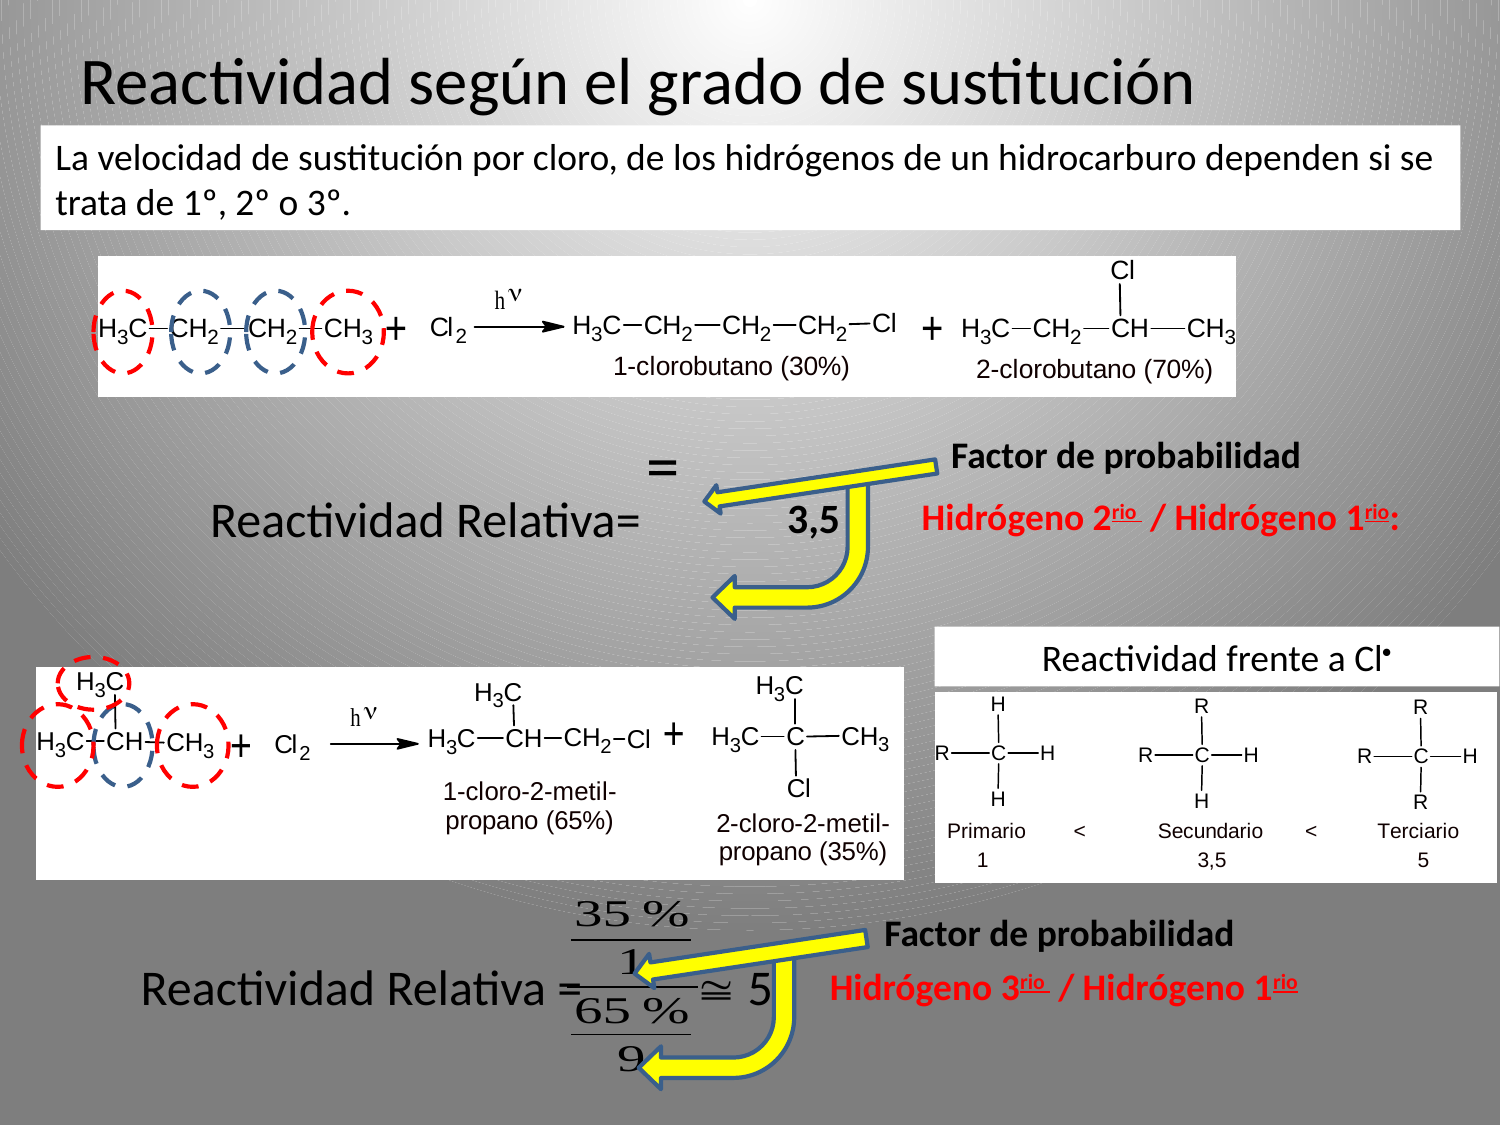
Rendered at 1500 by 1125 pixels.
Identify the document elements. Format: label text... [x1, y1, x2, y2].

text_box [97, 255, 1237, 398]
text_box Reactividad Relativa= [195, 479, 656, 555]
text_box La velocidad de sustitución por cloro, de los hidrógenos de un hidrocarburo dependen si se trata de 1º, 2º o 3º. [40, 125, 1461, 231]
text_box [934, 692, 1497, 884]
text_box  5 [681, 948, 725, 955]
text_box [632, 927, 869, 990]
text_box [19, 714, 31, 777]
text_box [702, 457, 936, 516]
text_box [710, 486, 871, 621]
text_box Reactividad frente a Cl [934, 626, 1500, 687]
text_box 3,5 [772, 490, 845, 549]
text_box Reactividad Relativa = [125, 948, 598, 1024]
text_box [636, 961, 797, 1092]
text_box Factor de probabilidad [869, 901, 1250, 962]
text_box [36, 666, 905, 881]
title Reactividad según el grado de sustitución [65, 19, 1416, 125]
text_box [67, 654, 120, 665]
text_box  5 [681, 964, 771, 1024]
text_box Hidrógeno 3rio / Hidrógeno 1rio [815, 956, 1313, 1016]
text_box Hidrógeno 2rio / Hidrógeno 1rio: [906, 485, 1415, 546]
text_box Factor de probabilidad [936, 423, 1317, 484]
